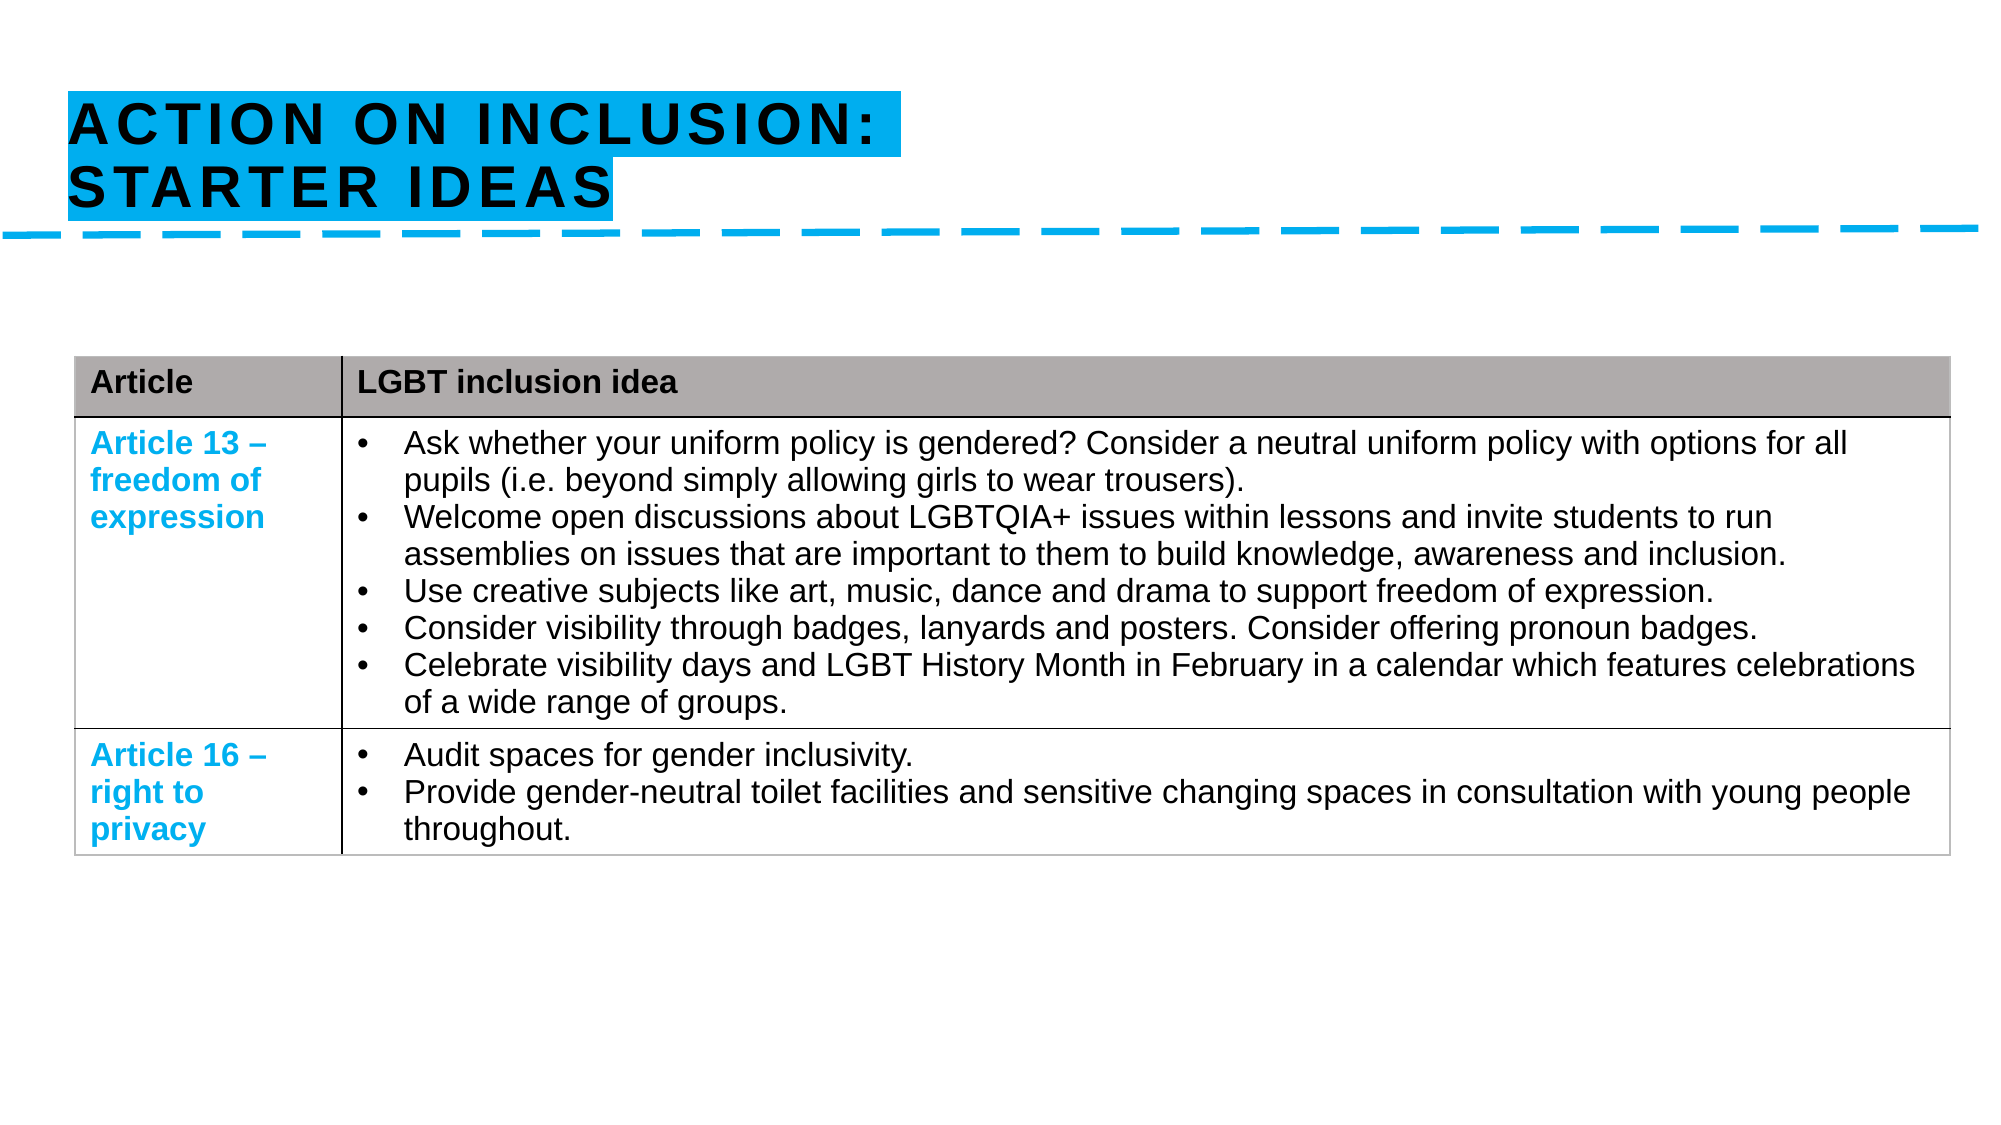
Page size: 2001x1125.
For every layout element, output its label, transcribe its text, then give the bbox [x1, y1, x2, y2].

table_header Article [76, 357, 341, 416]
table_cell Ask whether your uniform policy is gendered? Consider a neutral uniform policy with options for all pupils (i.e. beyond simply allowing girls to wear trousers). Welcome open discussions about LGBTQIA+ issues within lessons and invite students to run assemblies on issues that are important to them to build knowledge, awareness and inclusion. Use creative subjects like art, music, dance and drama to support freedom of expression. Consider visibility through badges, lanyards and posters. Consider offering pronoun badges. Celebrate visibility days and LGBT History Month in February in a calendar which features celebrations of a wide range of groups. [343, 418, 1949, 728]
table_cell Audit spaces for gender inclusivity. Provide gender-neutral toilet facilities and sensitive changing spaces in consultation with young people throughout. [343, 729, 1949, 854]
table_header LGBT inclusion idea [343, 357, 1949, 416]
table_cell Article 13 – freedom of expression [76, 418, 341, 728]
table_cell Article 16 – right to privacy [76, 729, 341, 854]
title Action on inclusion: starter ideas [52, 84, 2000, 229]
